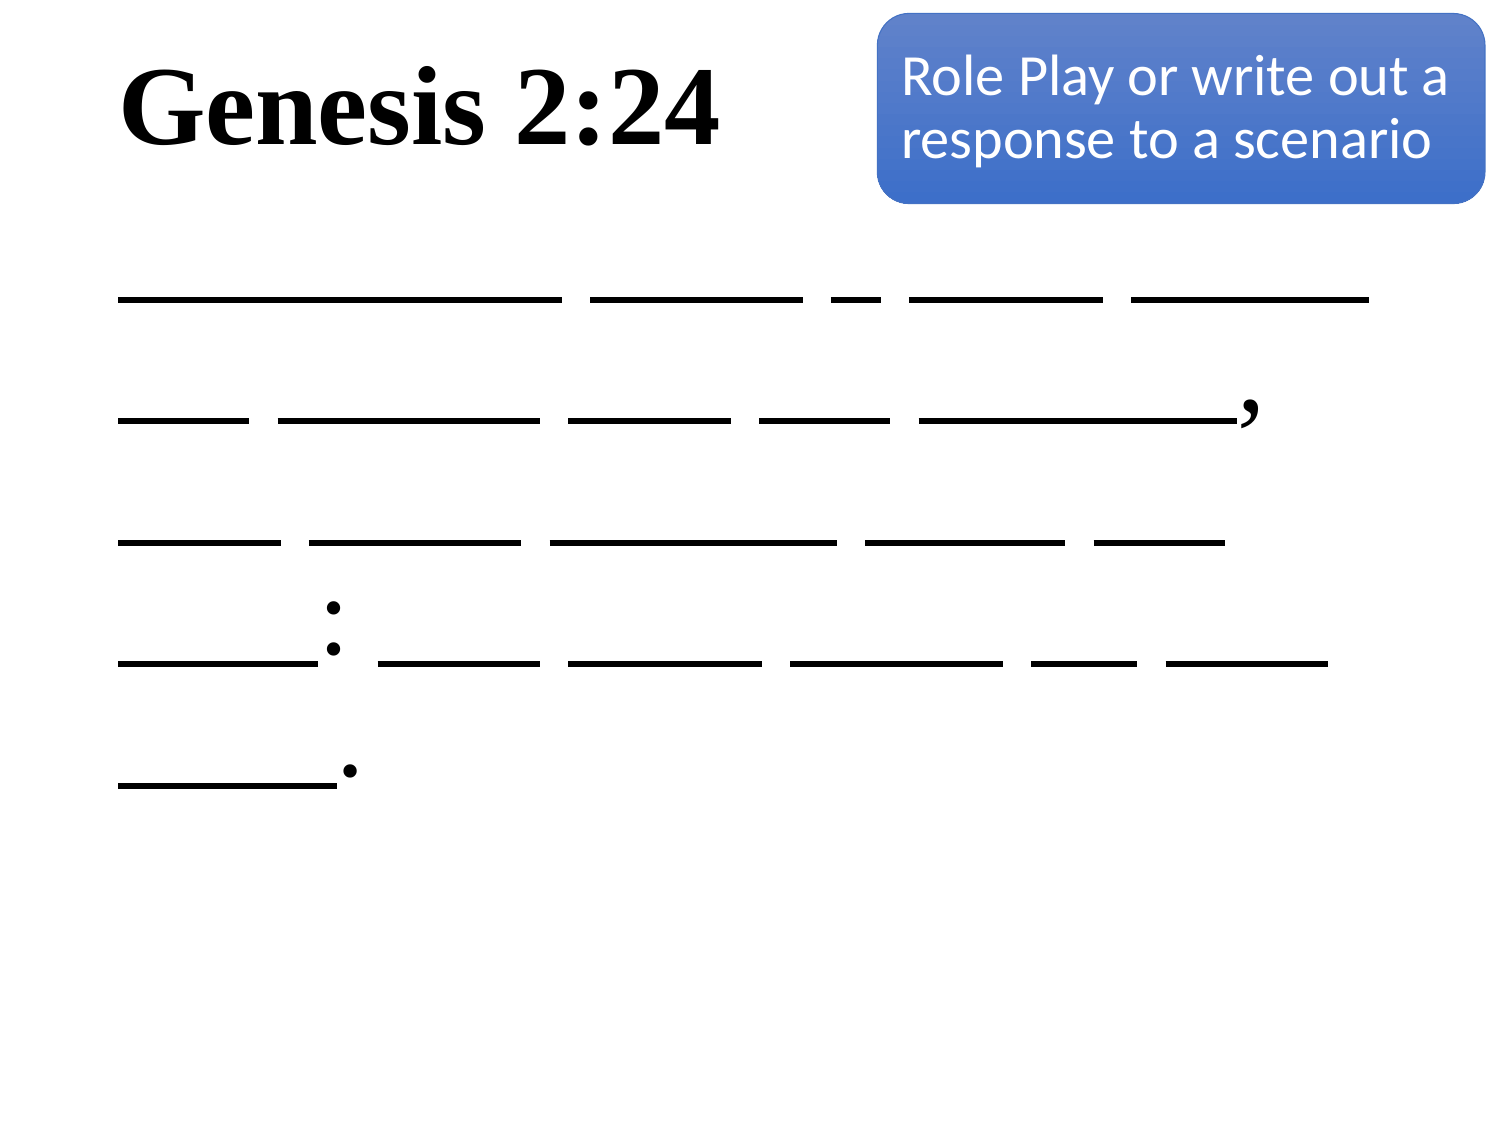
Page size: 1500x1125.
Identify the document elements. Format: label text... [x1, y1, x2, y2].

text_box Role Play or write out a response to a scenario [876, 12, 1486, 205]
title Genesis 2:24 [103, 59, 876, 158]
list Therefore shall a man leave his father and his mother, and shall cleave unto his wife: and they shall be one flesh. [103, 185, 1397, 1061]
